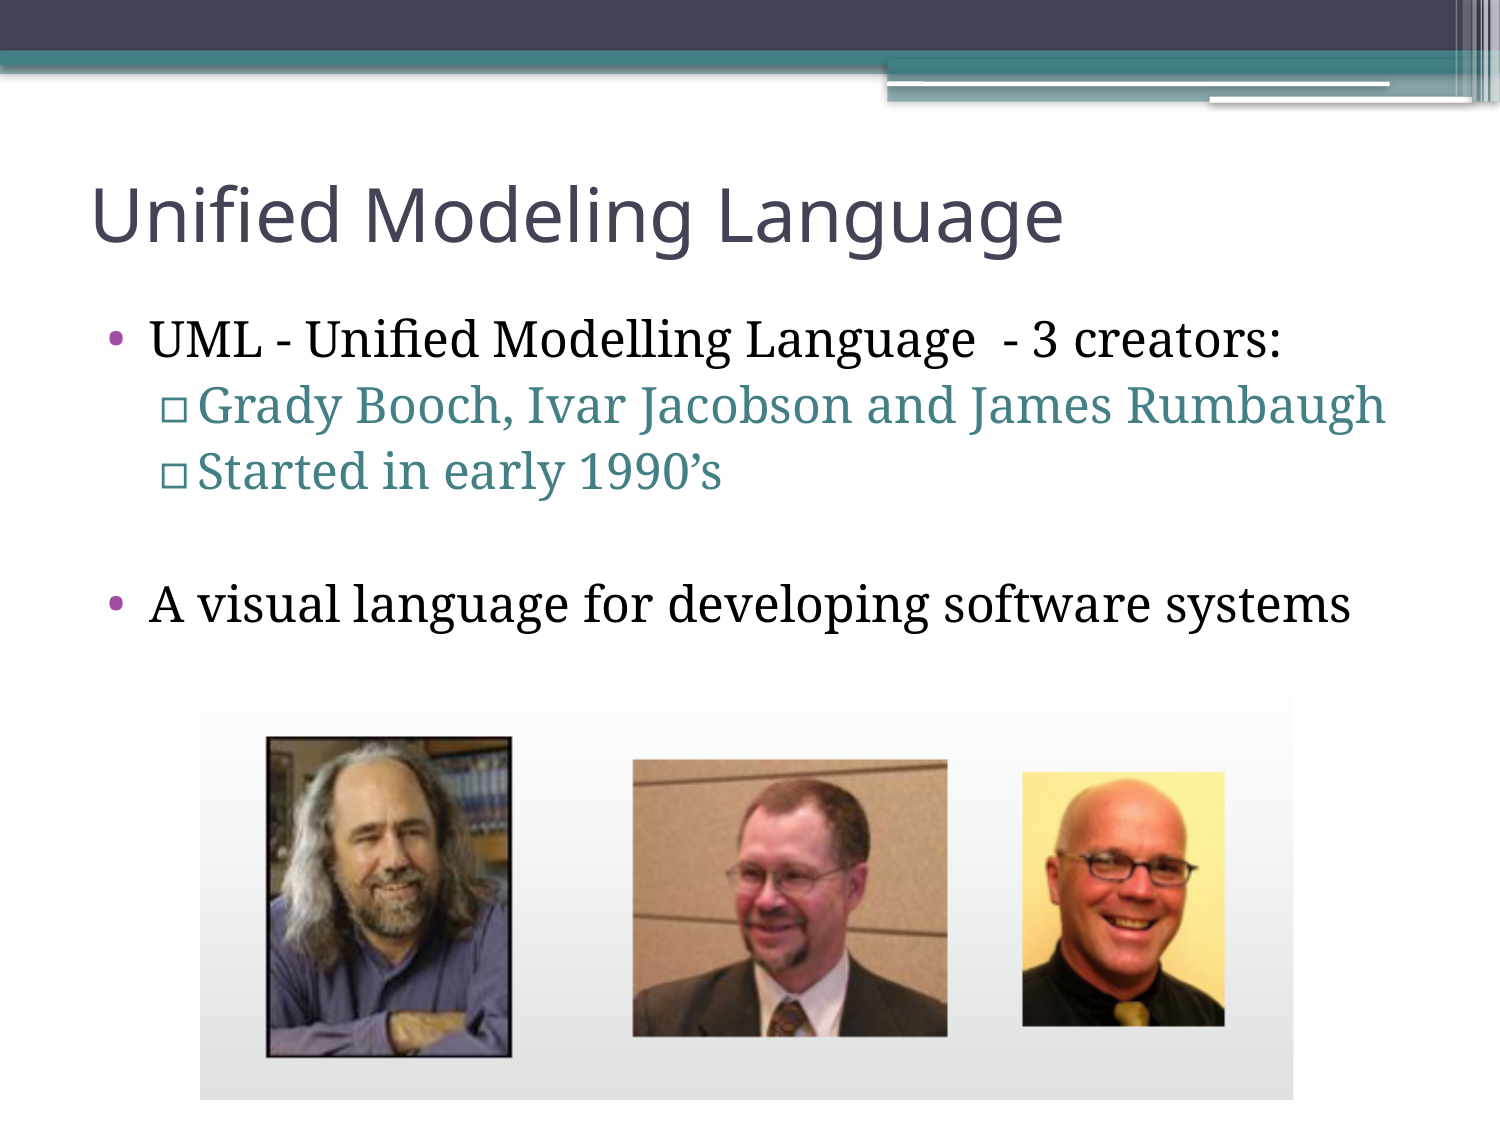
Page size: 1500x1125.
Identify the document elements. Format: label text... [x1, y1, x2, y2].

picture [199, 687, 1296, 1101]
list UML - Unified Modelling Language - 3 creators: Grady Booch, Ivar Jacobson and James Rumbaugh Started in early 1990’s A visual language for developing software systems [75, 299, 1463, 1075]
title Unified Modeling Language [75, 125, 1488, 300]
